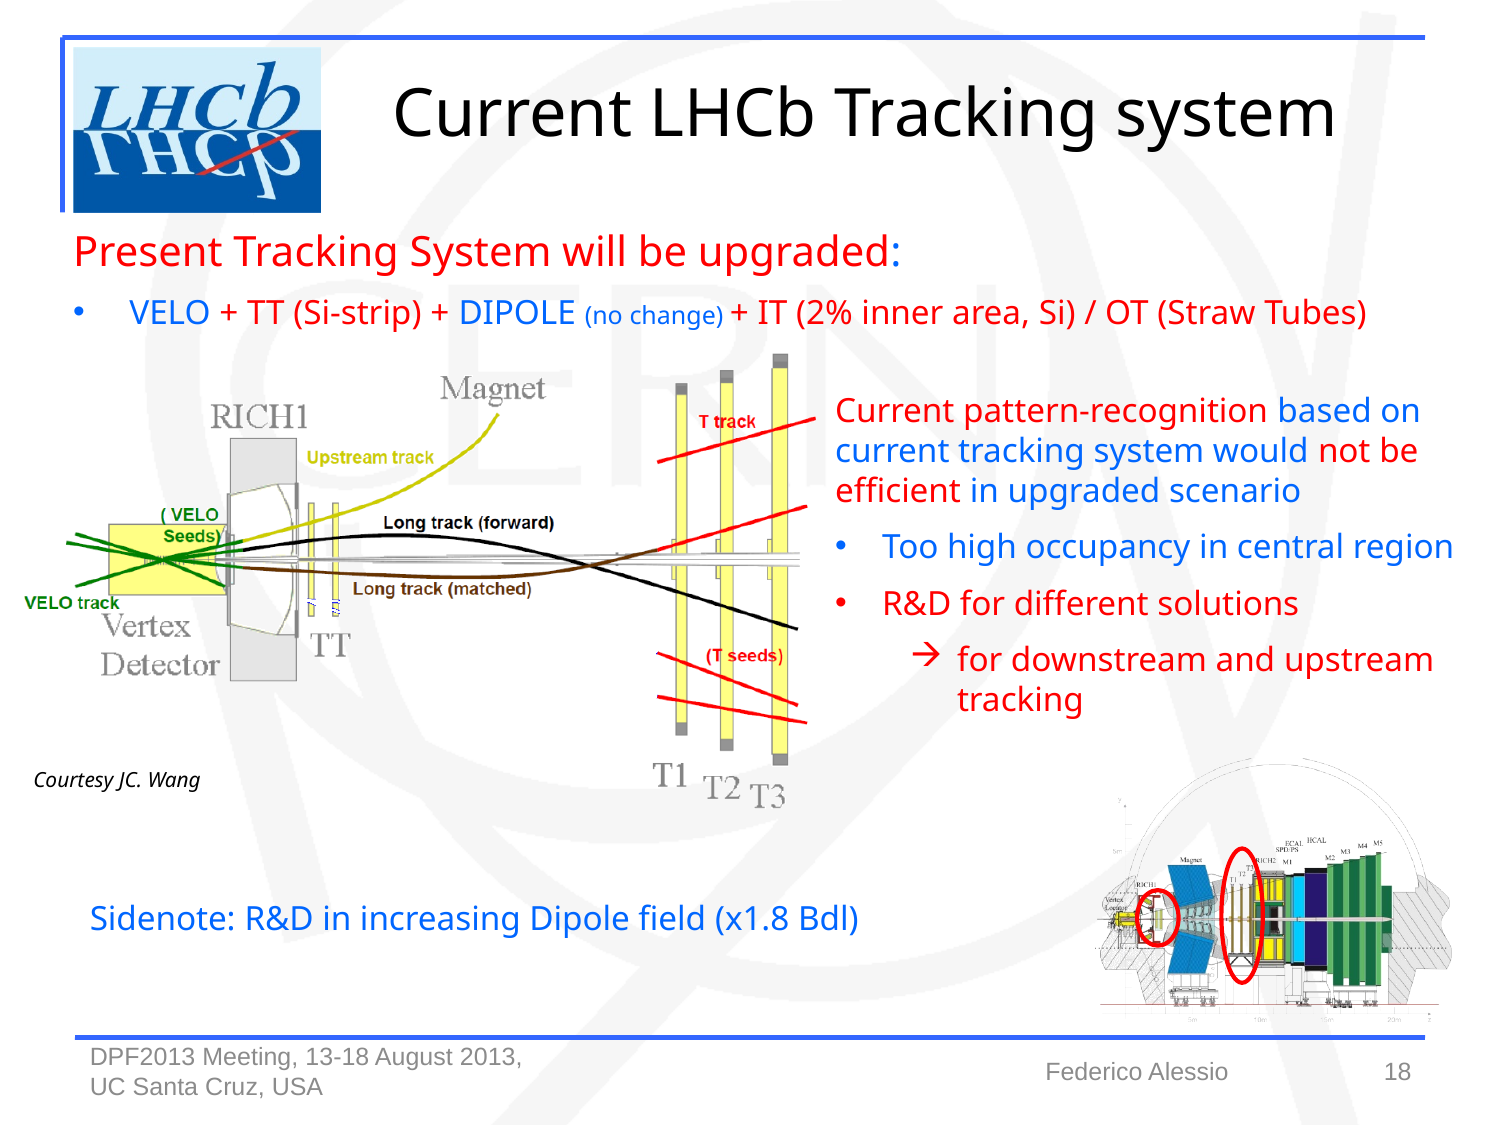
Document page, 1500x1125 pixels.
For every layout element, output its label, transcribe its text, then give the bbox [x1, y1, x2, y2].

text_box Current pattern-recognition based on current tracking system would not be efficient in upgraded scenario Too high occupancy in central region R&D for different solutions for downstream and upstream tracking [832, 381, 1497, 726]
slide_number 18 [1076, 1040, 1427, 1101]
picture [0, 0, 1500, 1125]
text_box Present Tracking System will be upgraded: VELO + TT (Si-strip) + DIPOLE (no change) + IT (2% inner area, Si) / OT (Straw Tubes) [58, 217, 1500, 339]
footer Federico Alessio [963, 1040, 1076, 1101]
text_box Current LHCb Tracking system [318, 62, 1413, 158]
text_box Sidenote: R&D in increasing Dipole field (x1.8 Bdl) [75, 890, 1073, 945]
